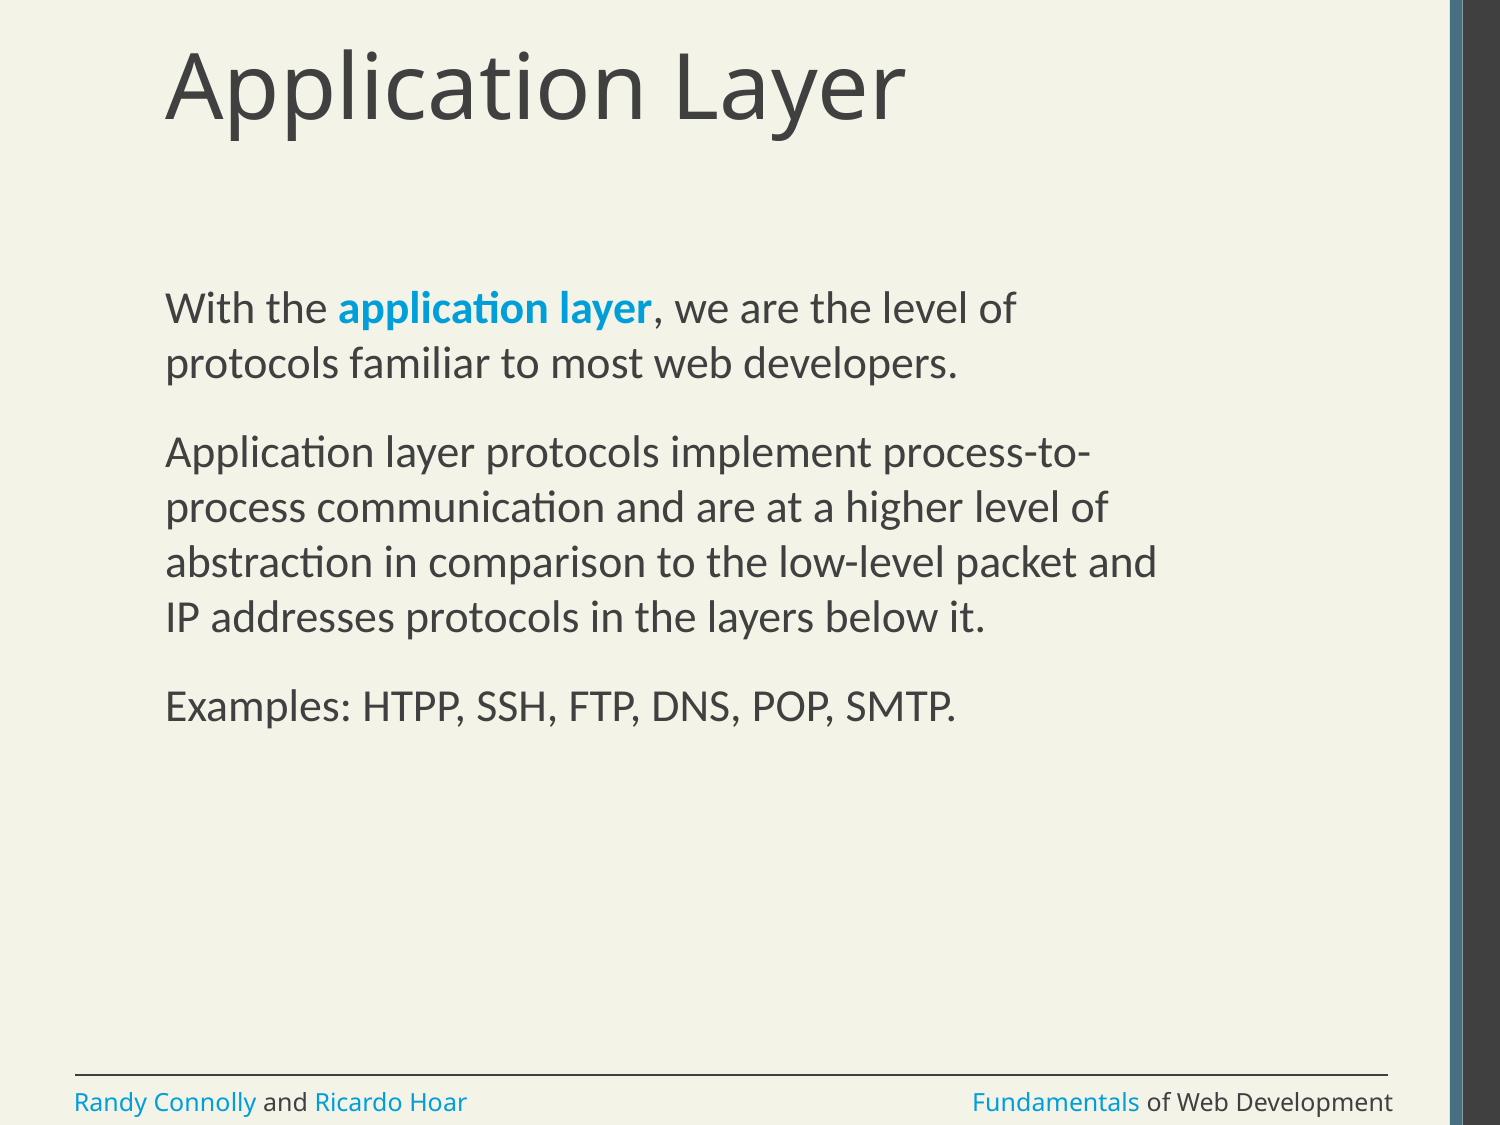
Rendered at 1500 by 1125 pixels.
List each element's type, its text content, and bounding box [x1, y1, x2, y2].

list With the application layer, we are the level of protocols familiar to most web developers. Application layer protocols implement process-to-process communication and are at a higher level of abstraction in comparison to the low-level packet and IP addresses protocols in the layers below it. Examples: HTPP, SSH, FTP, DNS, POP, SMTP. [150, 270, 1200, 1013]
title Application Layer [150, 20, 1425, 188]
